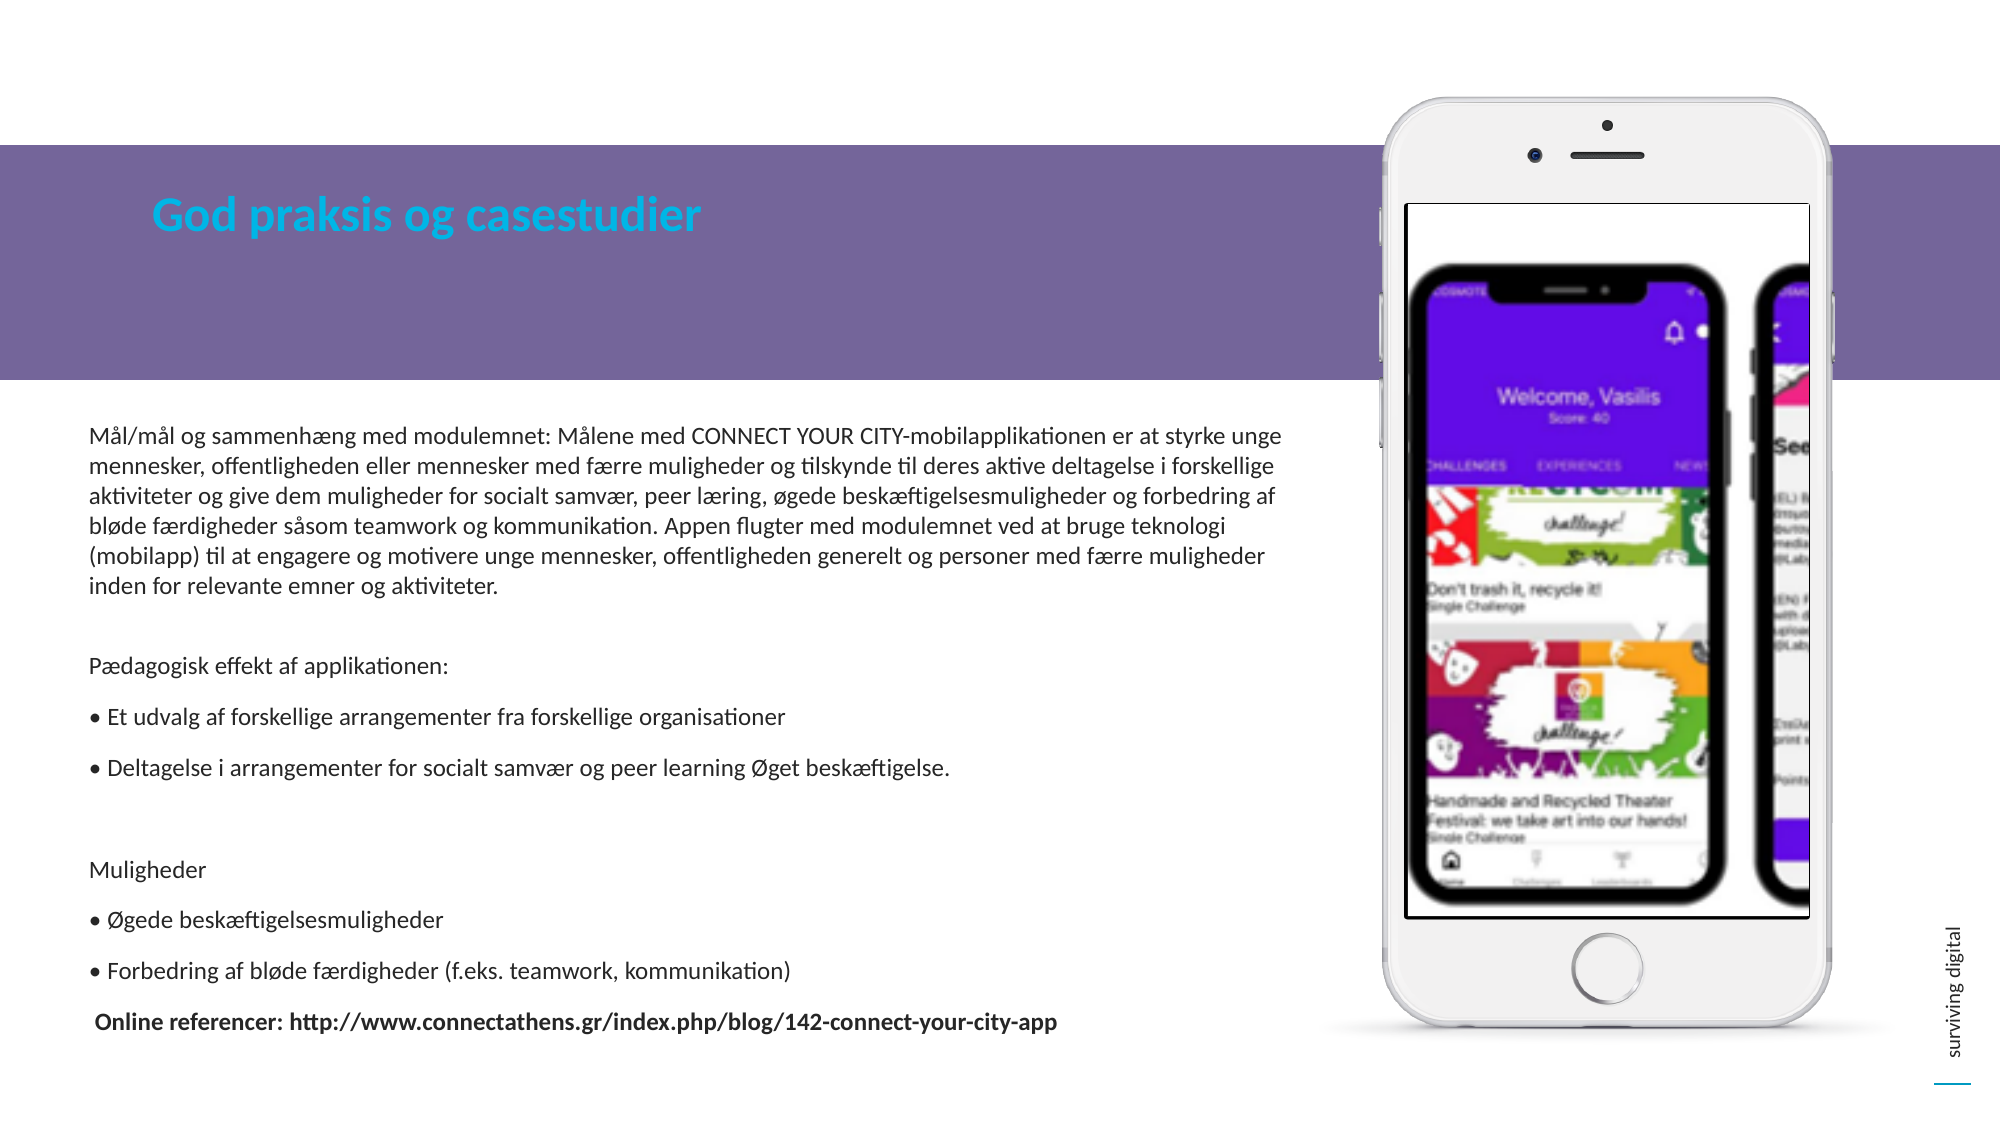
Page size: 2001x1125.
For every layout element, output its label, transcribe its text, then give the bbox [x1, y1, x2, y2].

picture [1274, 37, 1946, 1088]
list God praksis og casestudier [137, 181, 1315, 351]
list Mål/mål og sammenhæng med modulemnet: Målene med CONNECT YOUR CITY-mobilapplikationen er at styrke unge mennesker, offentligheden eller mennesker med færre muligheder og tilskynde til deres aktive deltagelse i forskellige aktiviteter og give dem muligheder for socialt samvær, peer læring, øgede beskæftigelsesmuligheder og forbedring af bløde færdigheder såsom teamwork og kommunikation. Appen flugter med modulemnet ved at bruge teknologi (mobilapp) til at engagere og motivere unge mennesker, offentligheden generelt og personer med færre muligheder inden for relevante emner og aktiviteter. Pædagogisk effekt af applikationen: • Et udvalg af forskellige arrangementer fra forskellige organisationer • Deltagelse i arrangementer for socialt samvær og peer learning Øget beskæftigelse. Muligheder • Øgede beskæftigelsesmuligheder • Forbedring af bløde færdigheder (f.eks. teamwork, kommunikation) Online referencer: http://www.connectathens.gr/index.php/blog/142-connect-your-city-app [74, 411, 1315, 1090]
